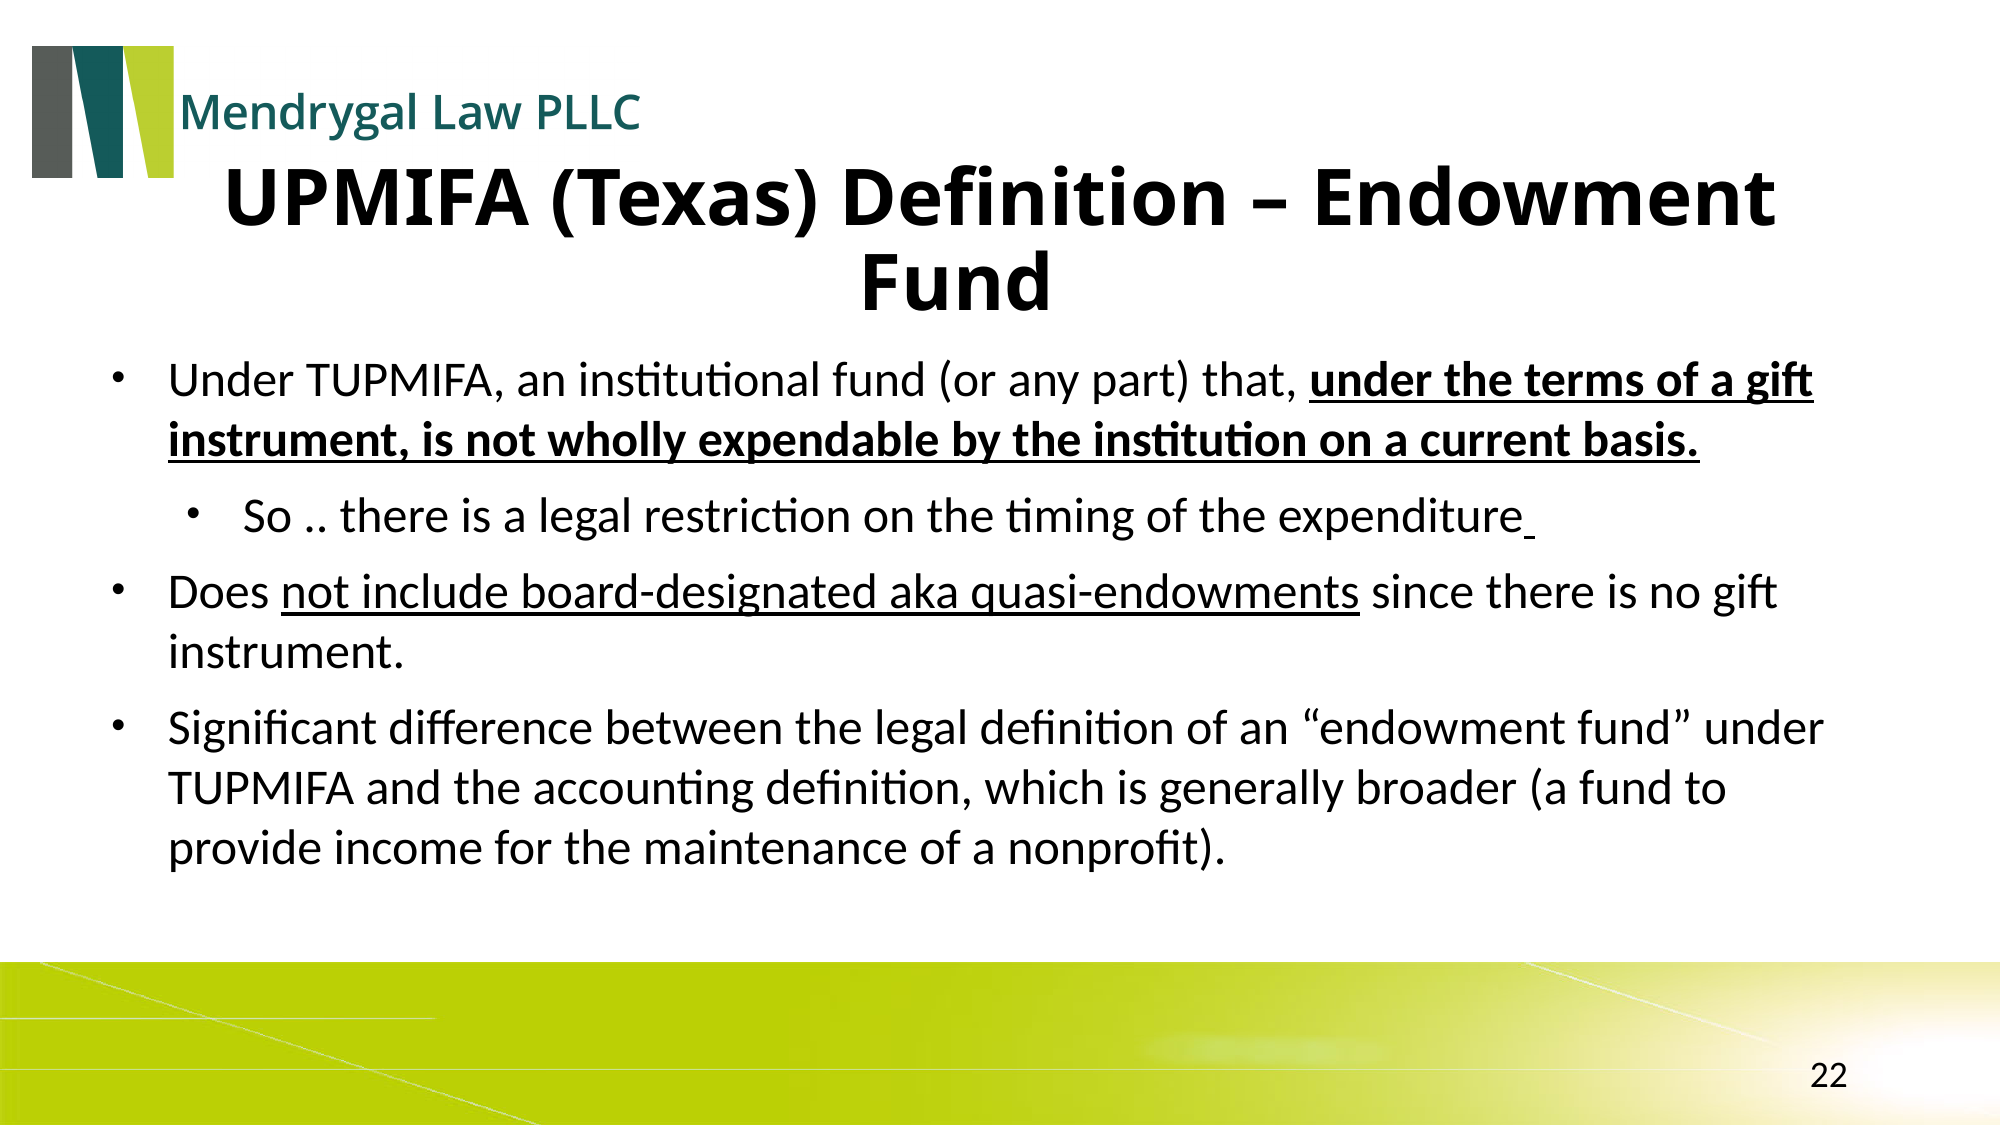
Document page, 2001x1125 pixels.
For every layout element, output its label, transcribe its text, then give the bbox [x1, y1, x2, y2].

text_box Under TUPMIFA, an institutional fund (or any part) that, under the terms of a gift instrument, is not wholly expendable by the institution on a current basis. So .. there is a legal restriction on the timing of the expenditure Does not include board-designated aka quasi-endowments since there is no gift instrument. Significant difference between the legal definition of an “endowment fund” under TUPMIFA and the accounting definition, which is generally broader (a fund to provide income for the maintenance of a nonprofit). [81, 178, 1875, 975]
picture [0, 962, 2000, 1125]
slide_number 22 [1412, 1042, 1863, 1103]
title UPMIFA (Texas) Definition – Endowment Fund [137, 149, 1863, 336]
picture [32, 46, 640, 178]
